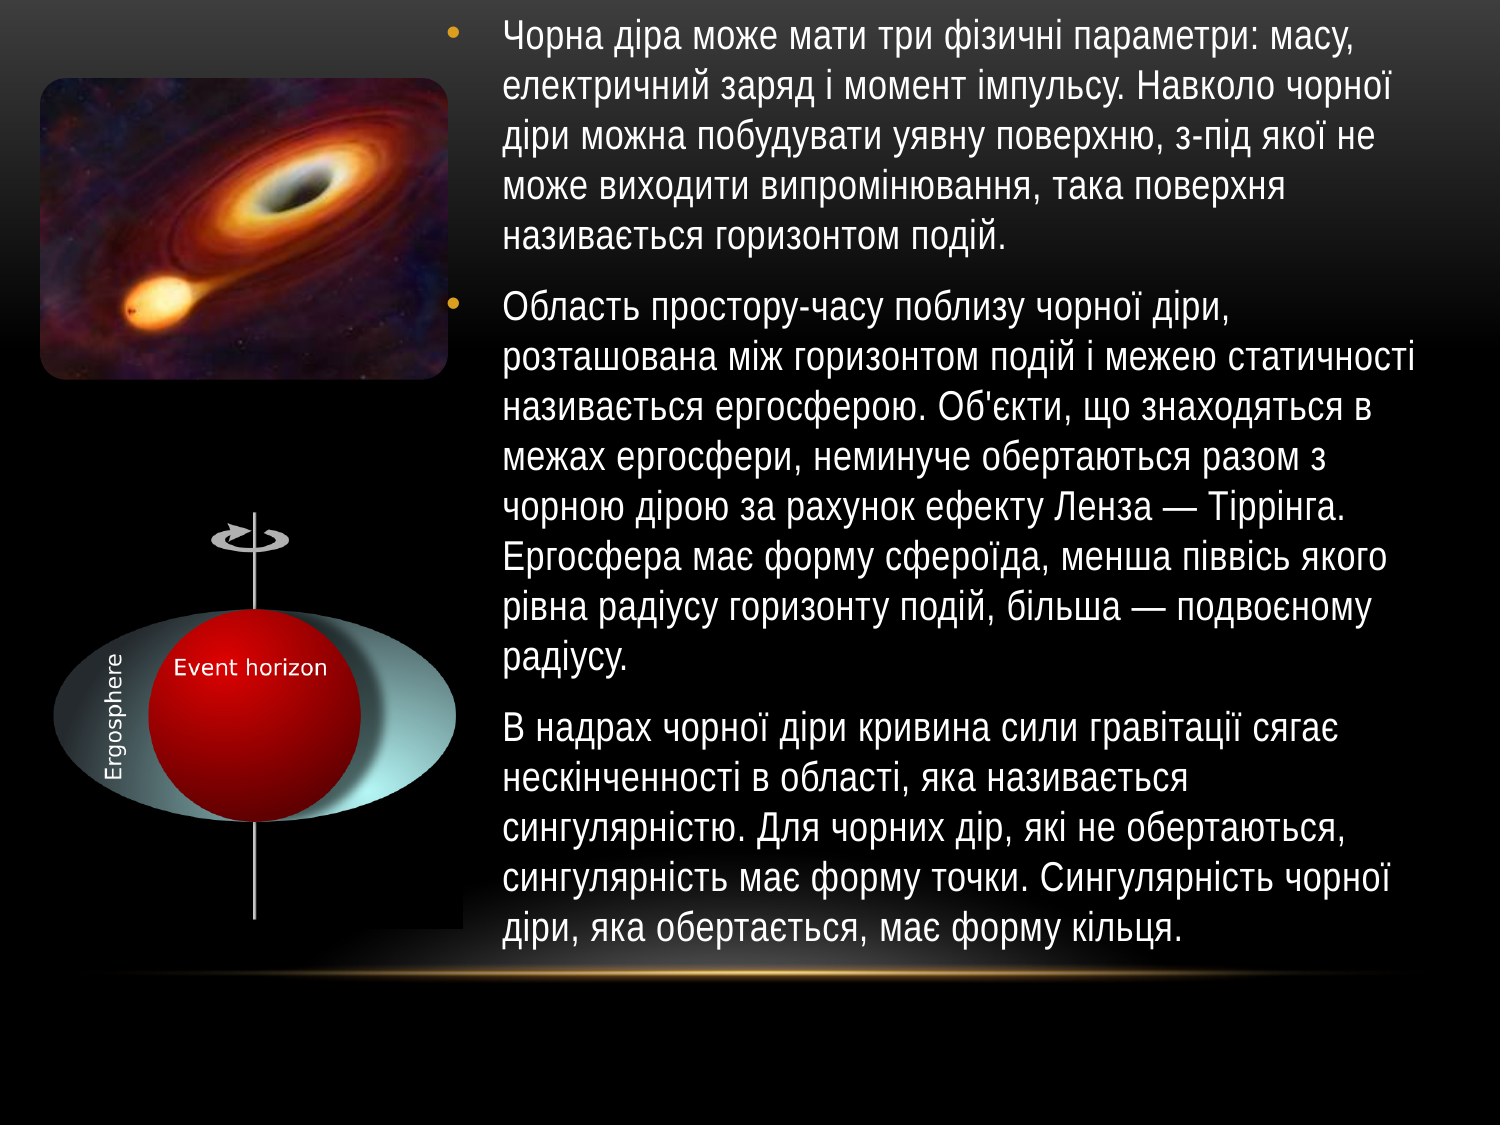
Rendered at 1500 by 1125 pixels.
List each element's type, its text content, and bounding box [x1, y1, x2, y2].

list Чорна діра може мати три фізичні параметри: масу, електричний заряд і момент імпульсу. Навколо чорної діри можна побудувати уявну поверхню, з-під якої не може виходити випромінювання, така поверхня називається горизонтом подій. Область простору-часу поблизу чорної діри, розташована між горизонтом подій і межею статичності називається ергосферою. Об'єкти, що знаходяться в межах ергосфери, неминуче обертаються разом з чорною дірою за рахунок ефекту Ленза — Тіррінга. Ергосфера має форму сфероїда, менша піввісь якого рівна радіусу горизонту подій, більша — подвоєному радіусу. В надрах чорної діри кривина сили гравітації сягає нескінченності в області, яка називається сингулярністю. Для чорних дір, які не обертаються, сингулярність має форму точки. Сингулярність чорної діри, яка обертається, має форму кільця. [431, 0, 1436, 953]
picture [0, 0, 1500, 1125]
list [39, 77, 449, 380]
